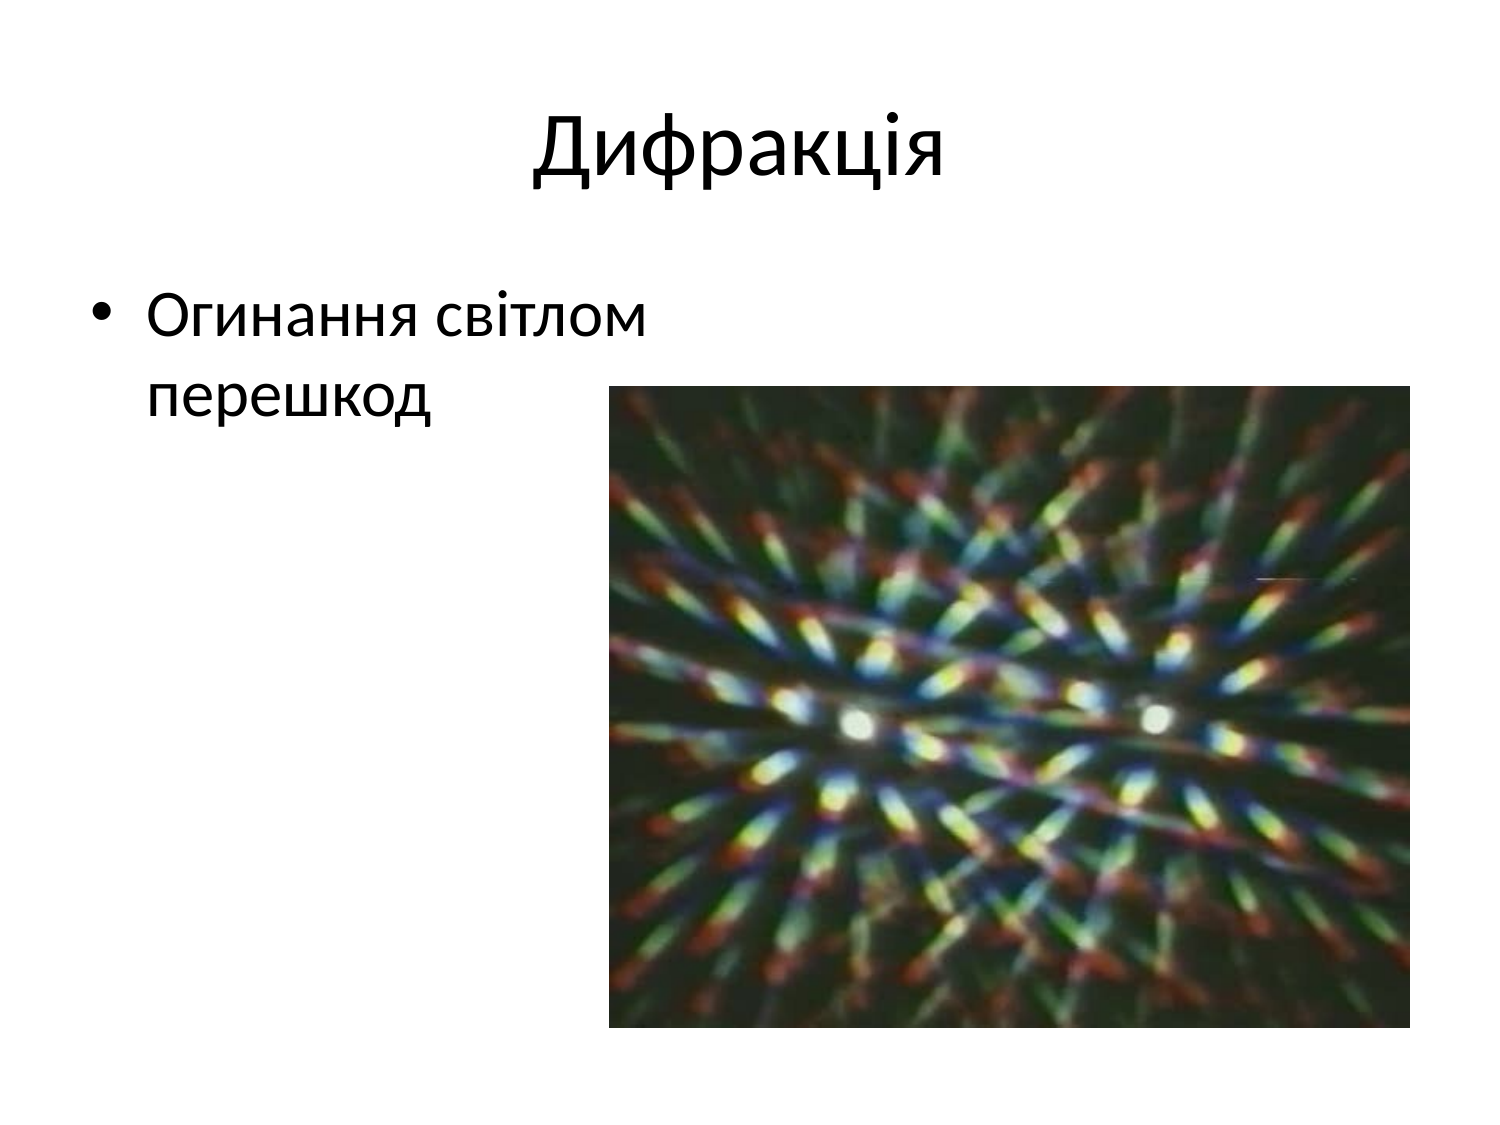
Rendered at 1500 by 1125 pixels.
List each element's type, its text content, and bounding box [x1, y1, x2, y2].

picture [609, 386, 1410, 1028]
list Огинання світлом перешкод [75, 262, 739, 1005]
title Дифракція [75, 45, 1425, 233]
